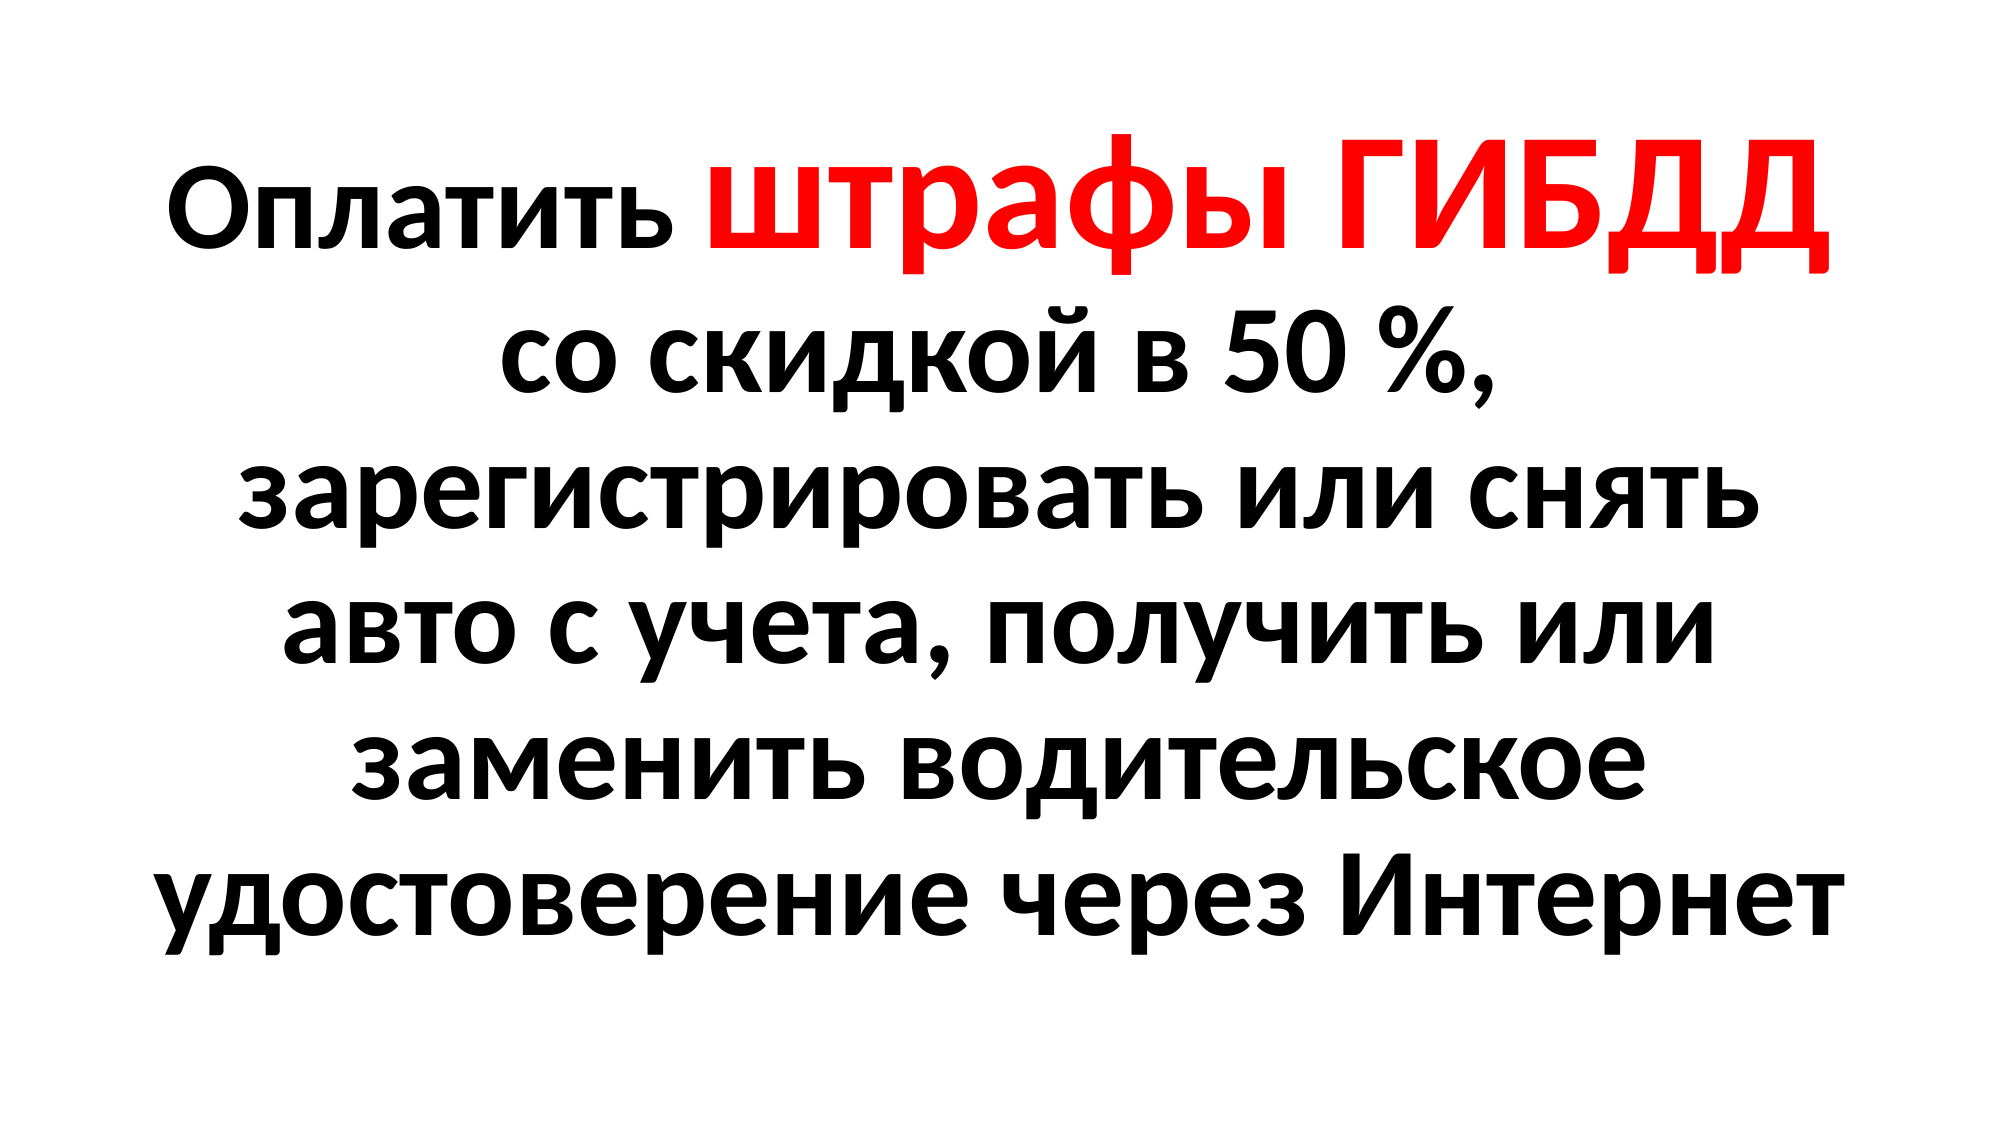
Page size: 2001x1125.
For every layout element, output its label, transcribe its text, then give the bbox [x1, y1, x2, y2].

title Оплатить штрафы ГИБДД со скидкой в 50 %, зарегистрировать или снять авто с учета, получить или заменить водительское удостоверение через Интернет [137, 59, 1863, 1007]
